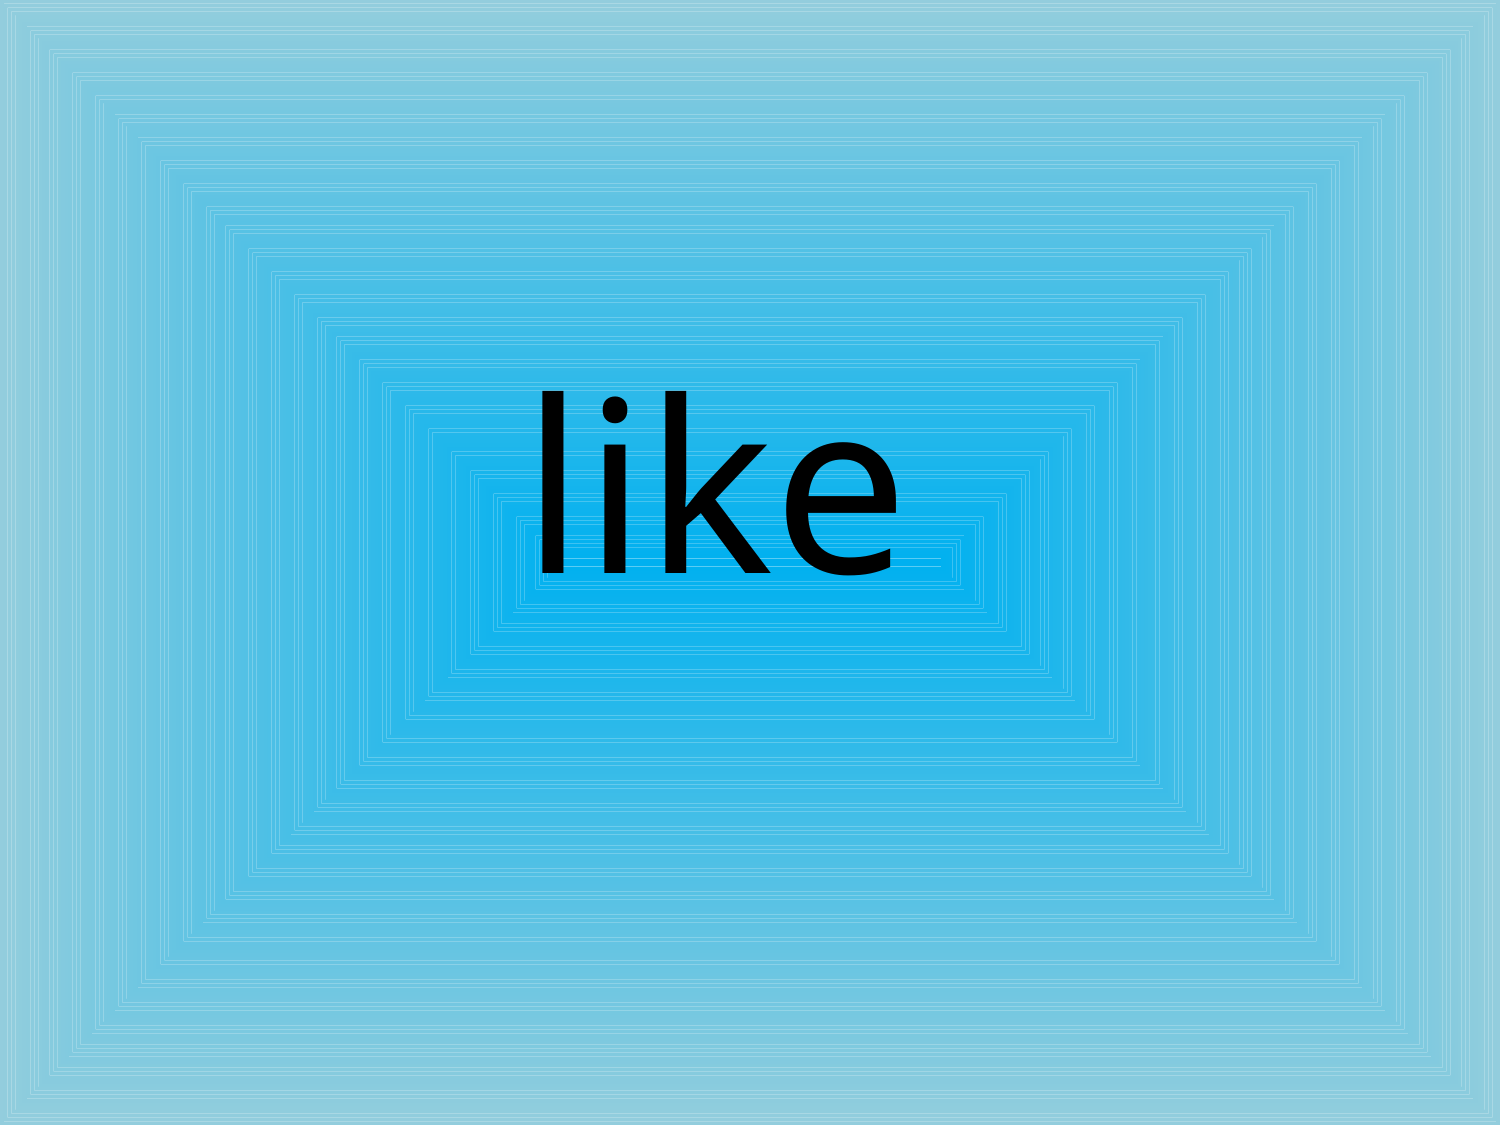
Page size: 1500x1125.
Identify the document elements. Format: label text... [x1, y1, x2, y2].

text_box like [507, 326, 1500, 629]
